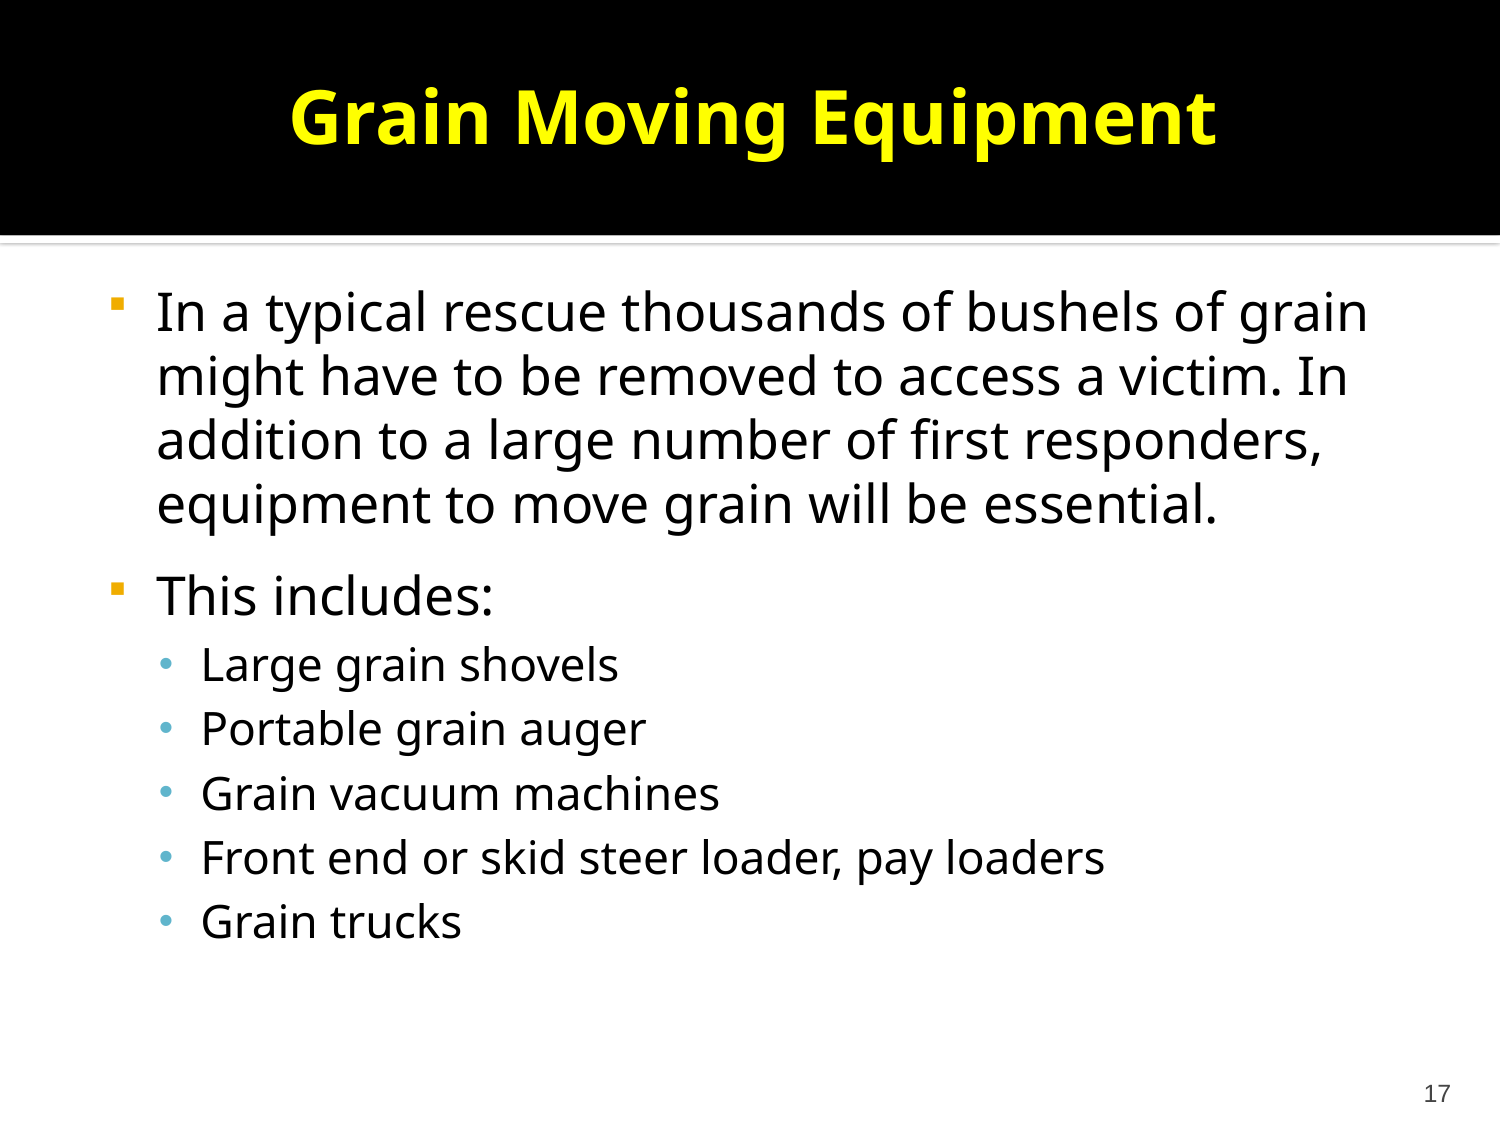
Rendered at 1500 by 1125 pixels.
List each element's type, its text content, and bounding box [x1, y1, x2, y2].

list In a typical rescue thousands of bushels of grain might have to be removed to access a victim. In addition to a large number of first responders, equipment to move grain will be essential. This includes: Large grain shovels Portable grain auger Grain vacuum machines Front end or skid steer loader, pay loaders Grain trucks [75, 262, 1388, 1005]
slide_number 17 [1345, 1062, 1467, 1108]
title Grain Moving Equipment [0, 0, 1500, 231]
